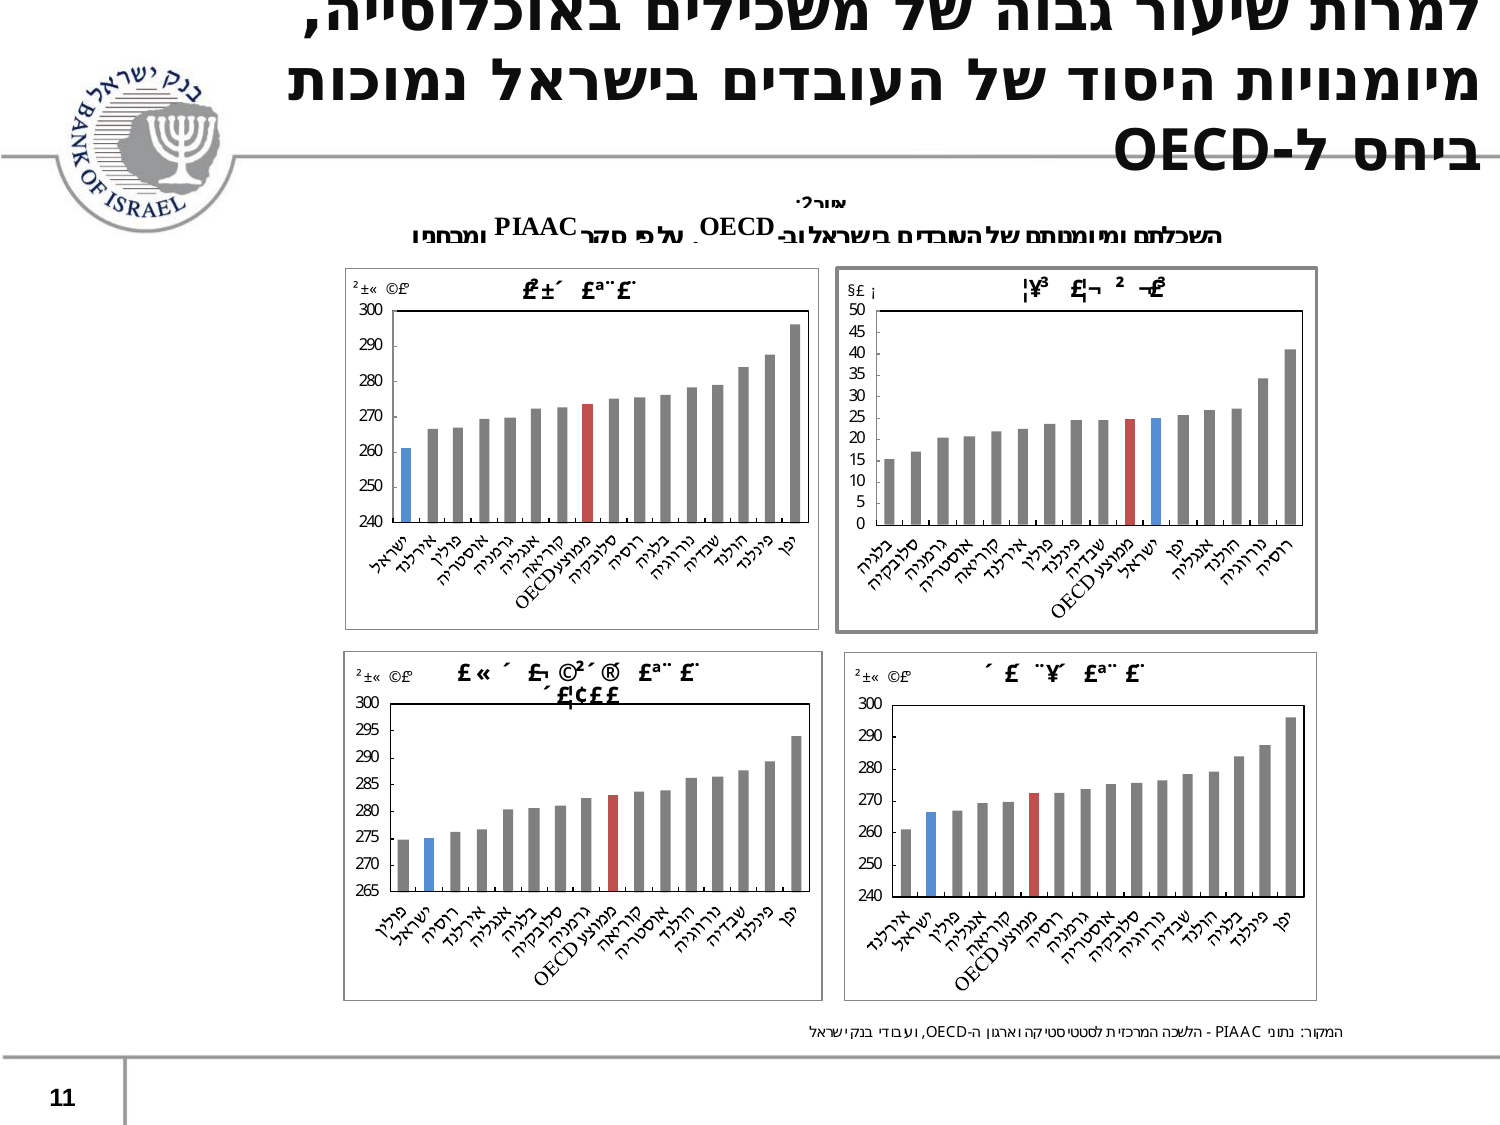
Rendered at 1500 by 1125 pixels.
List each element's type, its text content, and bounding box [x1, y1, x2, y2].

text_box למרות שיעור גבוה של משכילים באוכלוסייה, מיומנויות היסוד של העובדים בישראל נמוכות ביחס ל-OECD [230, 0, 1499, 190]
picture [1, 3, 1500, 1125]
slide_number 11 [5, 1058, 120, 1125]
